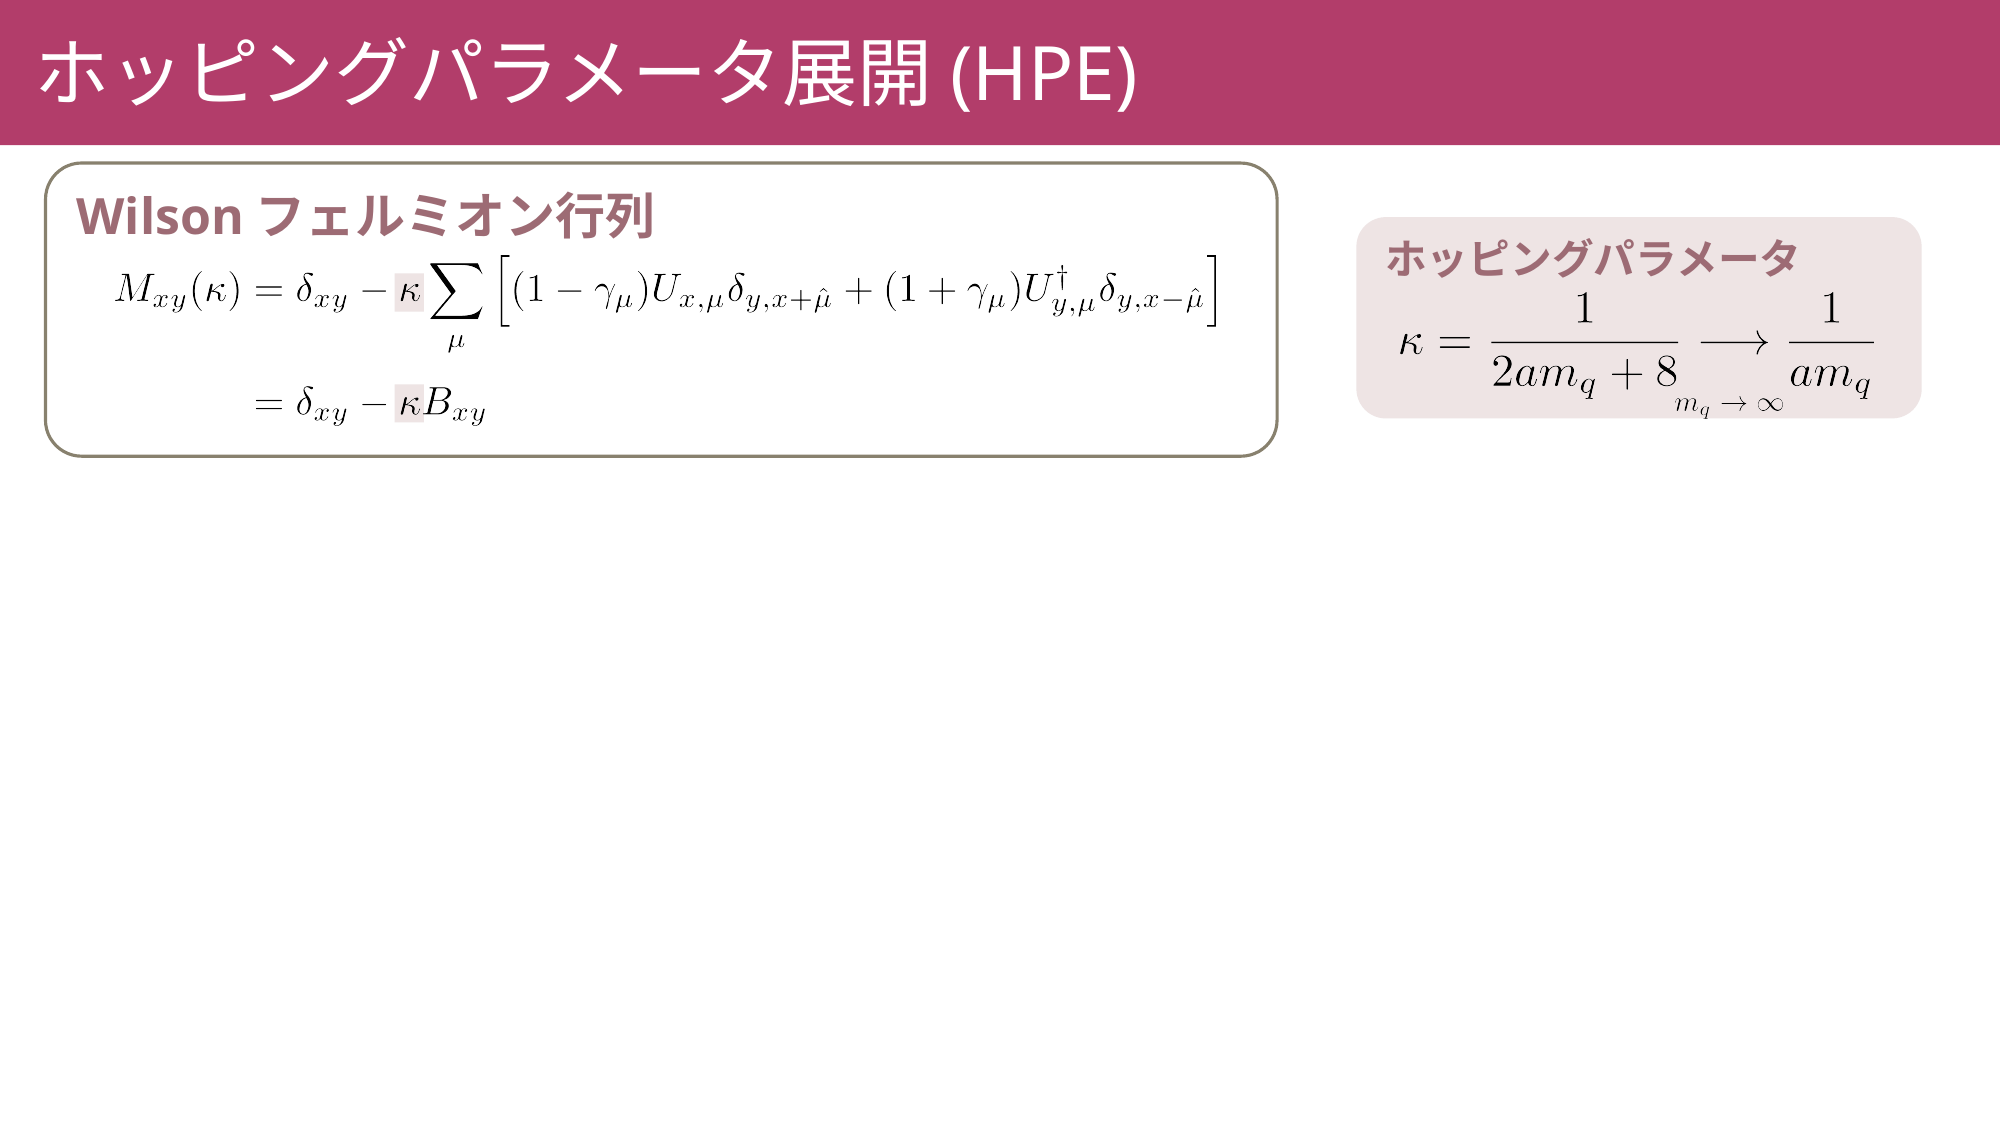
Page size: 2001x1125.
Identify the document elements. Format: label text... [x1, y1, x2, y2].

picture [115, 255, 1216, 426]
text_box [1355, 216, 1923, 420]
text_box ホッピングパラメータ [1370, 225, 1817, 291]
text_box [45, 162, 1278, 457]
picture [1400, 292, 1874, 420]
title ホッピングパラメータ展開(HPE) [19, 7, 1745, 146]
